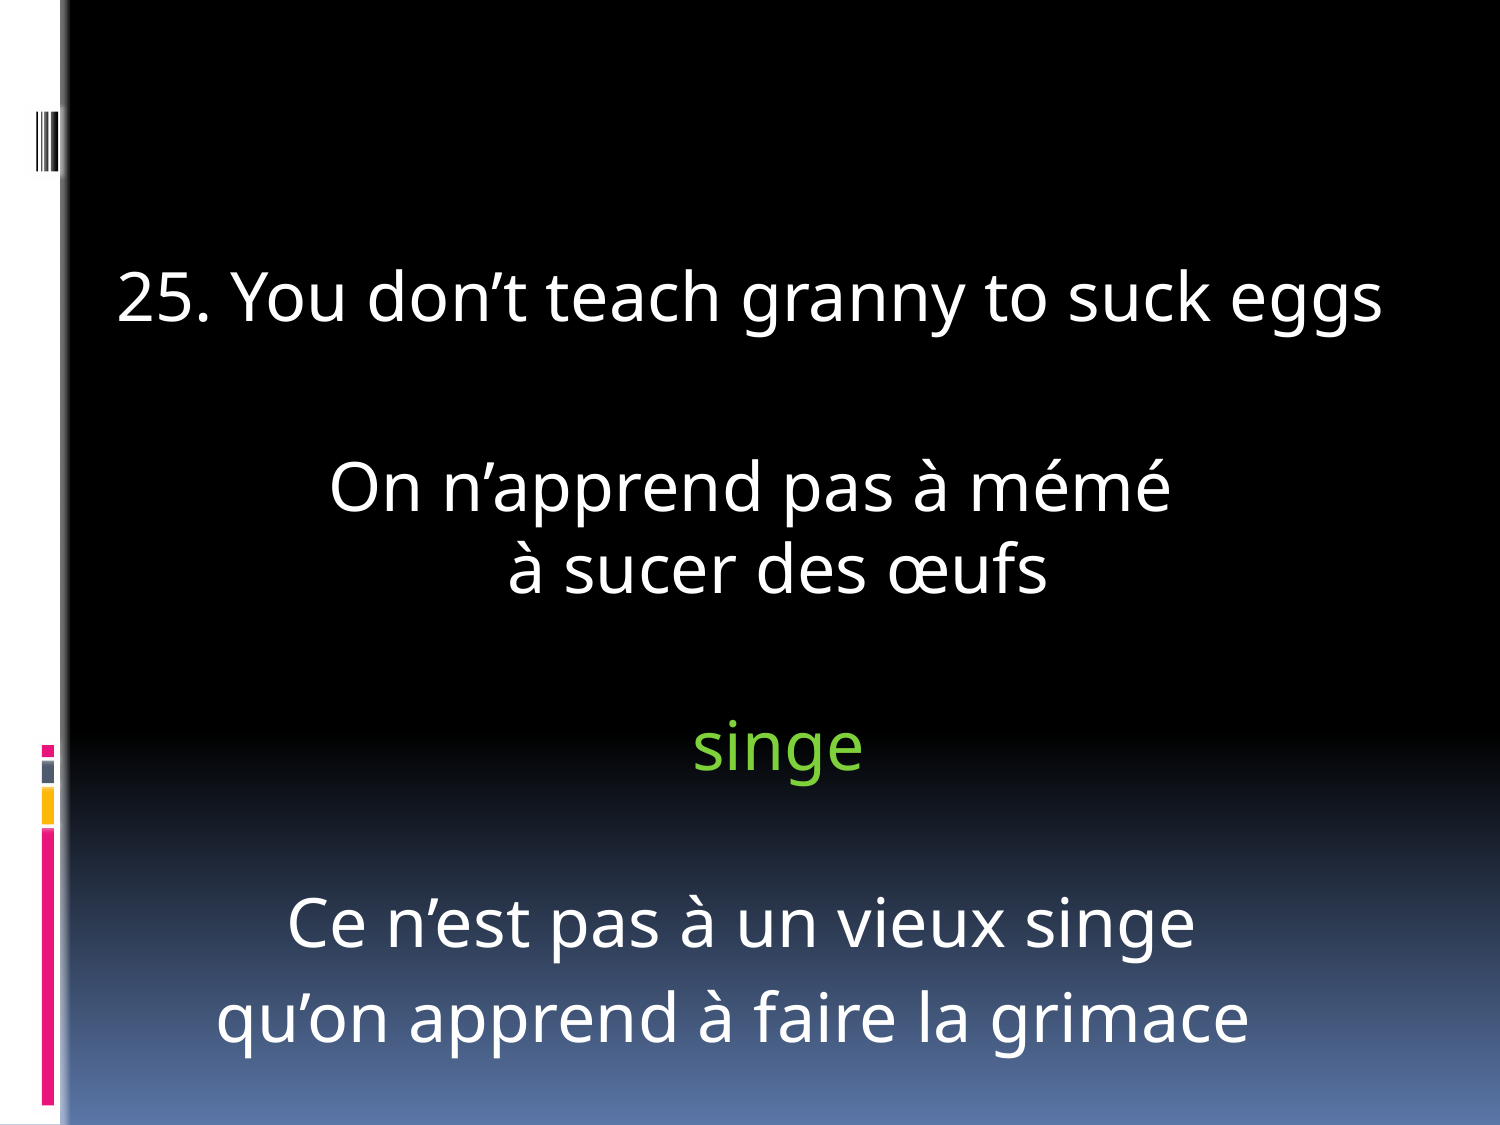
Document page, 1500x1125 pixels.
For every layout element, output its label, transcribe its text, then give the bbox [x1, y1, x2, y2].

list 25. You don’t teach granny to suck eggs On n’apprend pas à mémé à sucer des œufs singe Ce n’est pas à un vieux singe qu’on apprend à faire la grimace [70, 246, 1421, 1073]
